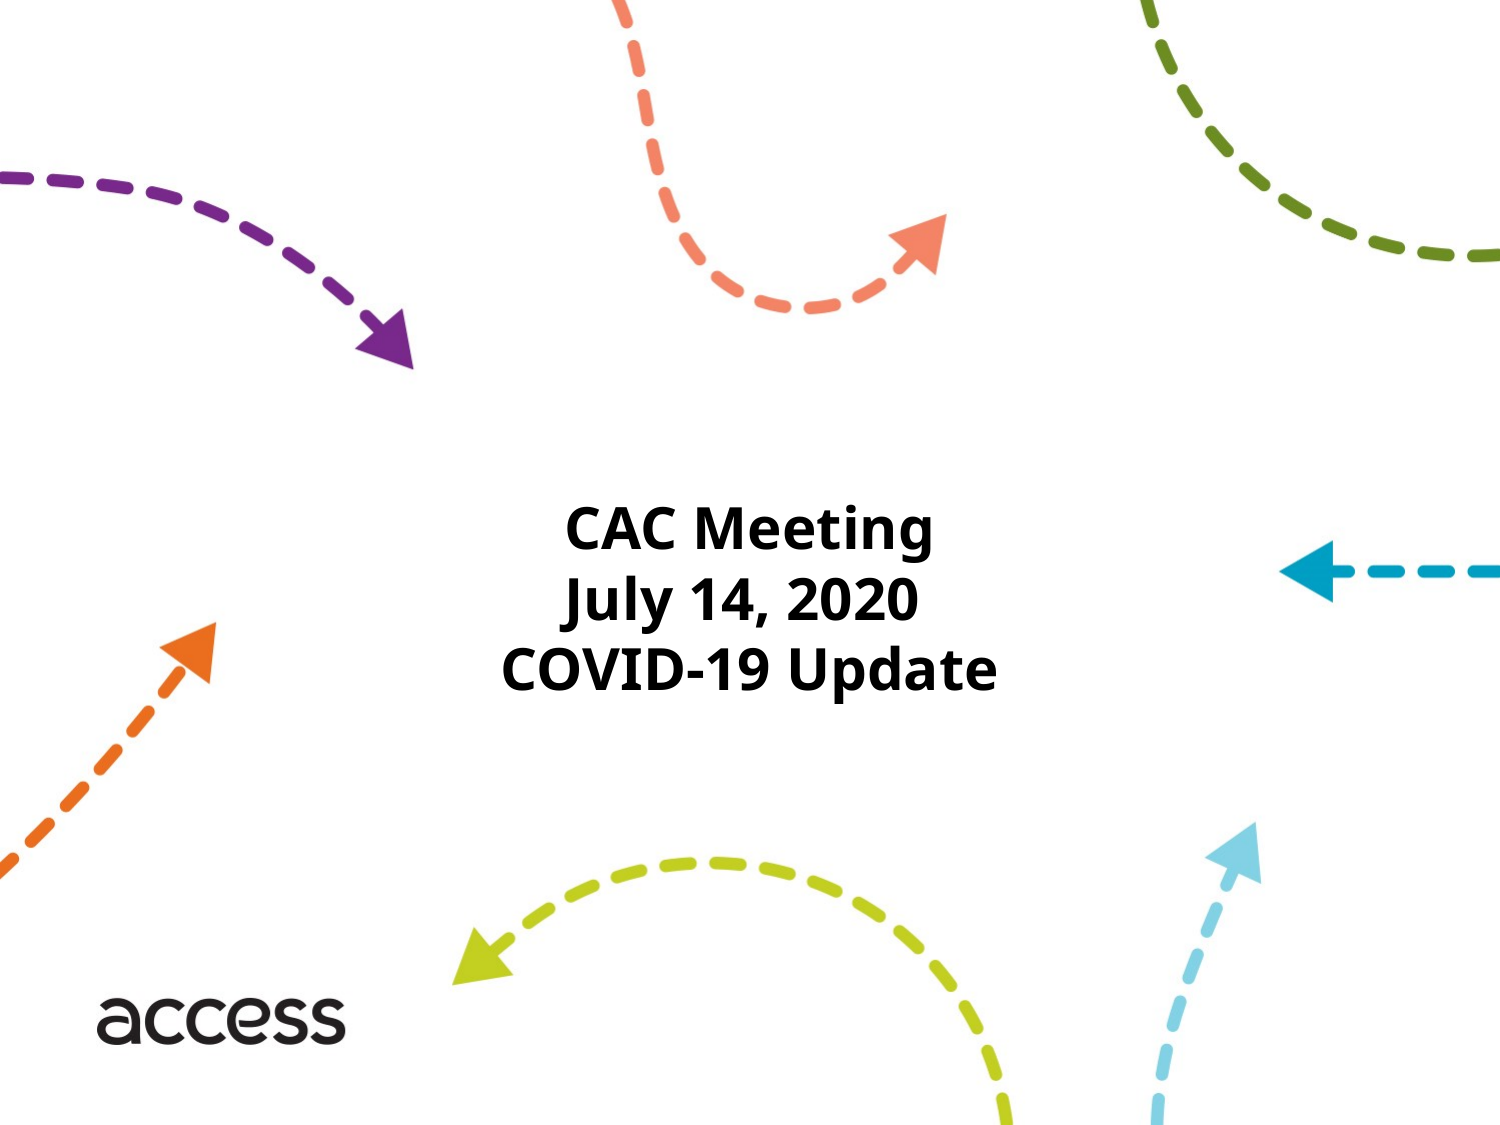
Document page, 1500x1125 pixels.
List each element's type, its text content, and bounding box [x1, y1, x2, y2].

text_box CAC Meeting July 14, 2020 COVID-19 Update [0, 484, 1500, 709]
picture [0, 0, 1500, 484]
picture [0, 709, 1500, 1125]
